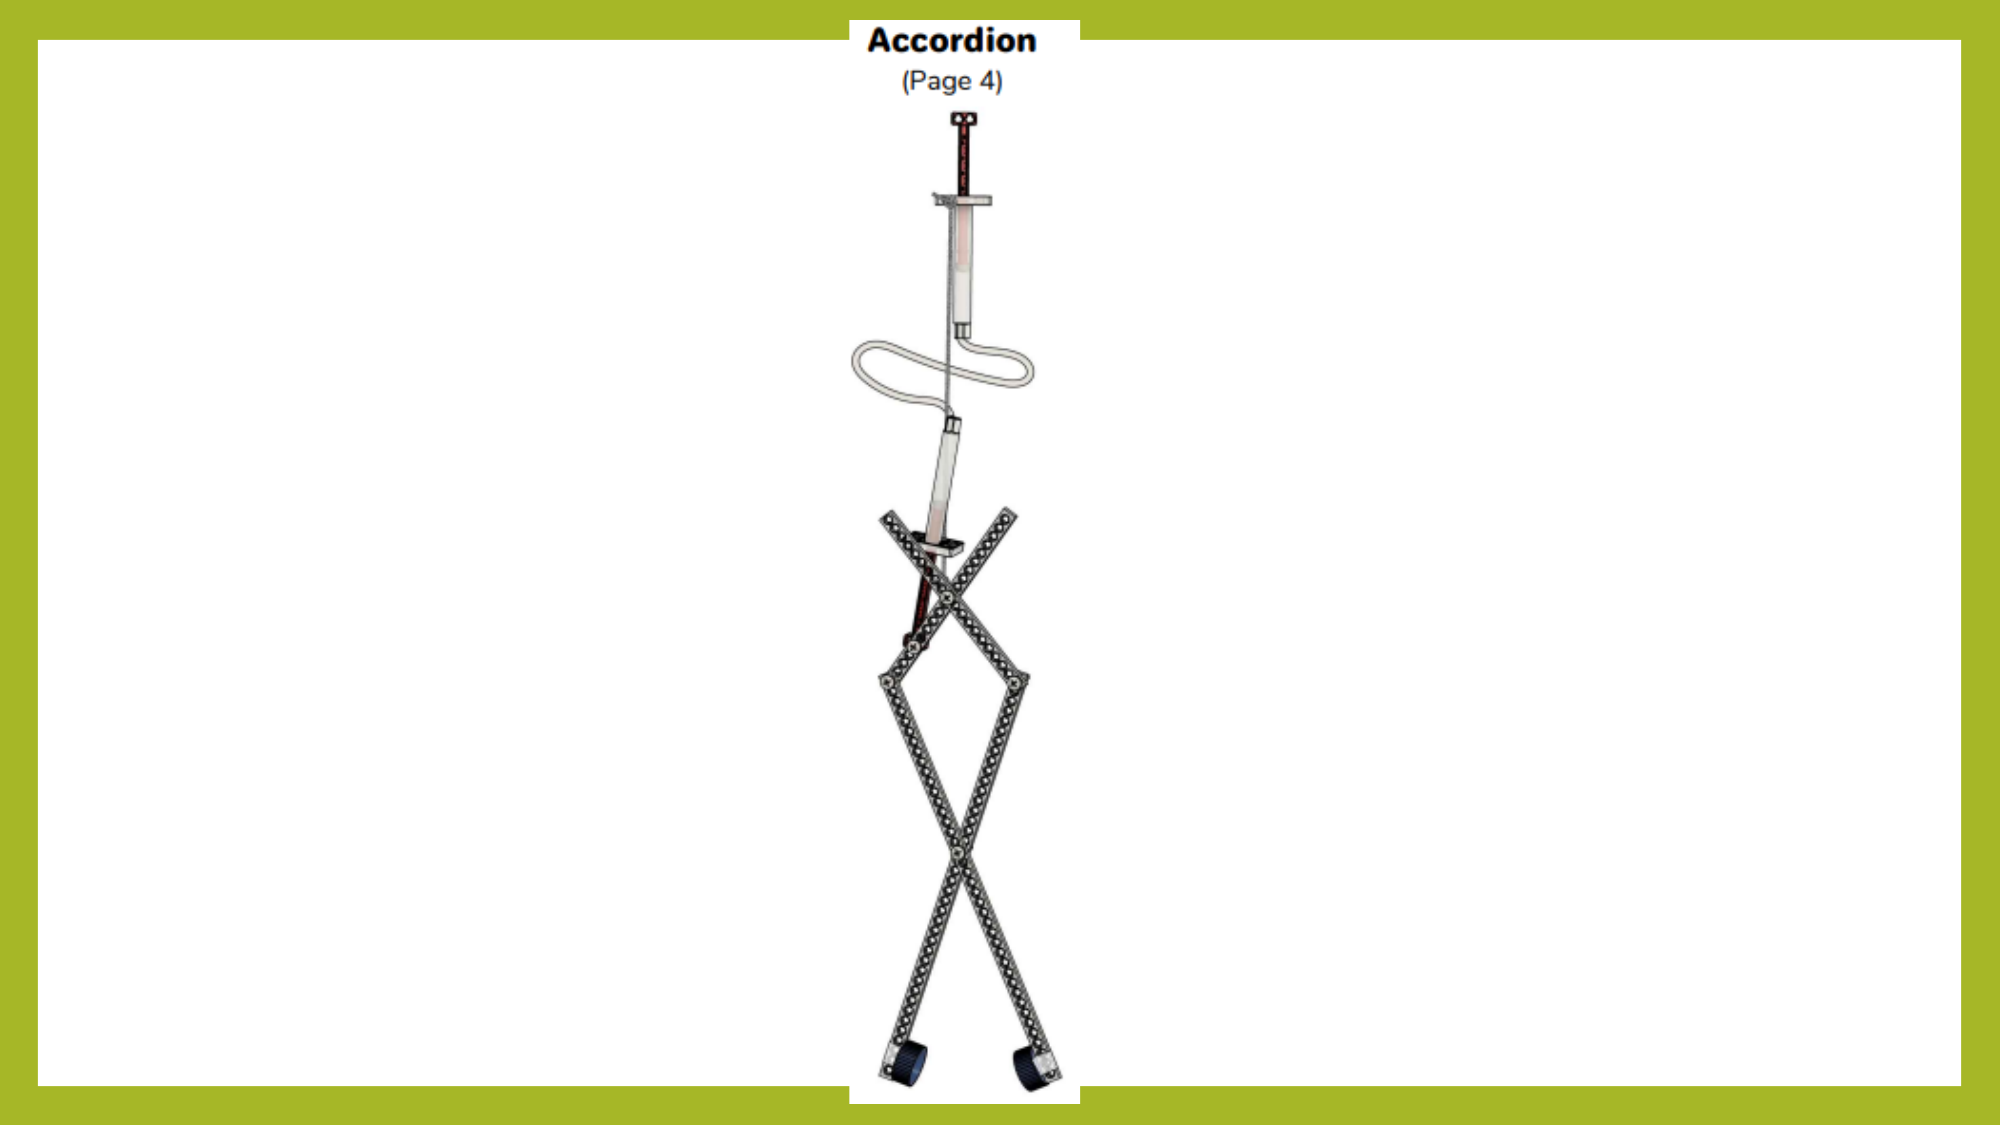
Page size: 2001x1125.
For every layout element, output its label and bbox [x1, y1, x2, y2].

picture [849, 20, 1081, 1105]
